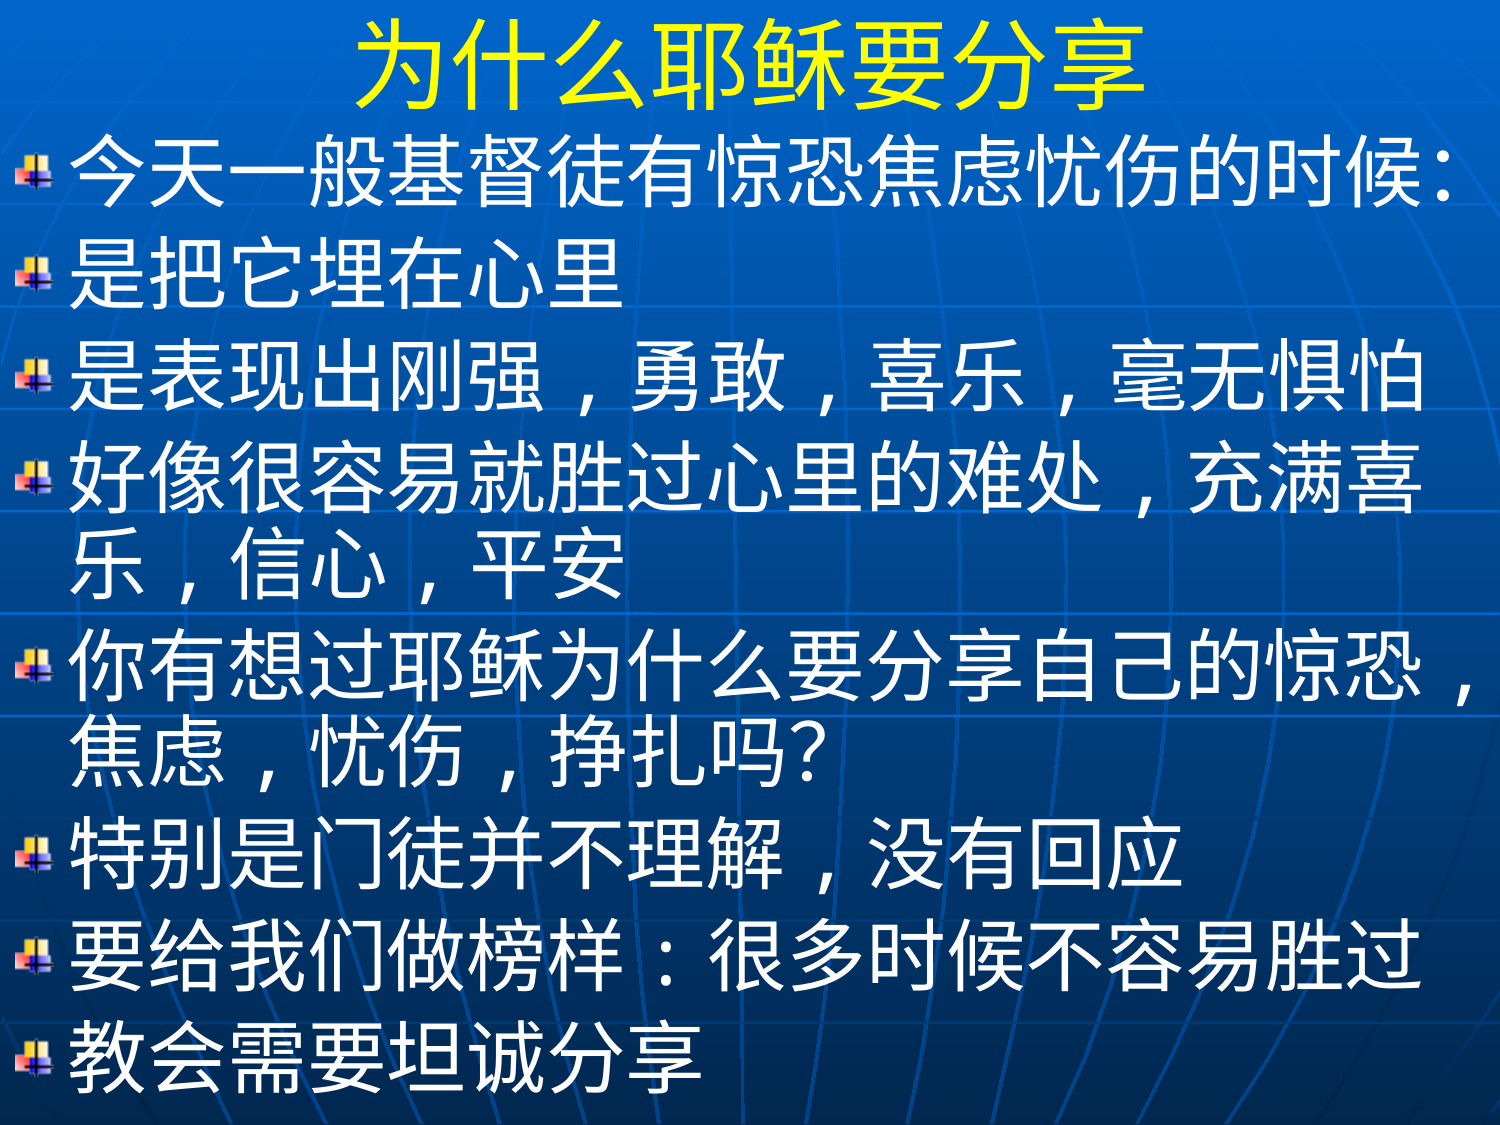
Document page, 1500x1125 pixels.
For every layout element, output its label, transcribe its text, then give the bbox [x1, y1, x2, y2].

picture [15, 355, 54, 394]
picture [15, 1037, 54, 1077]
picture [15, 151, 54, 190]
picture [15, 253, 54, 292]
picture [15, 833, 54, 873]
picture [15, 457, 54, 496]
picture [15, 645, 54, 684]
list 今天一般基督徒有惊恐焦虑忧伤的时候： 是把它埋在心里 是表现出刚强,勇敢,喜乐,毫无惧怕 好像很容易就胜过心里的难处,充满喜乐,信心,平安 你有想过耶稣为什么要分享自己的惊恐,焦虑,忧伤,挣扎吗？ 特别是门徒并不理解,没有回应 要给我们做榜样:很多时候不容易胜过 教会需要坦诚分享 [0, 125, 1500, 1125]
picture [15, 935, 54, 975]
title 为什么耶稣要分享 [0, 0, 1500, 125]
